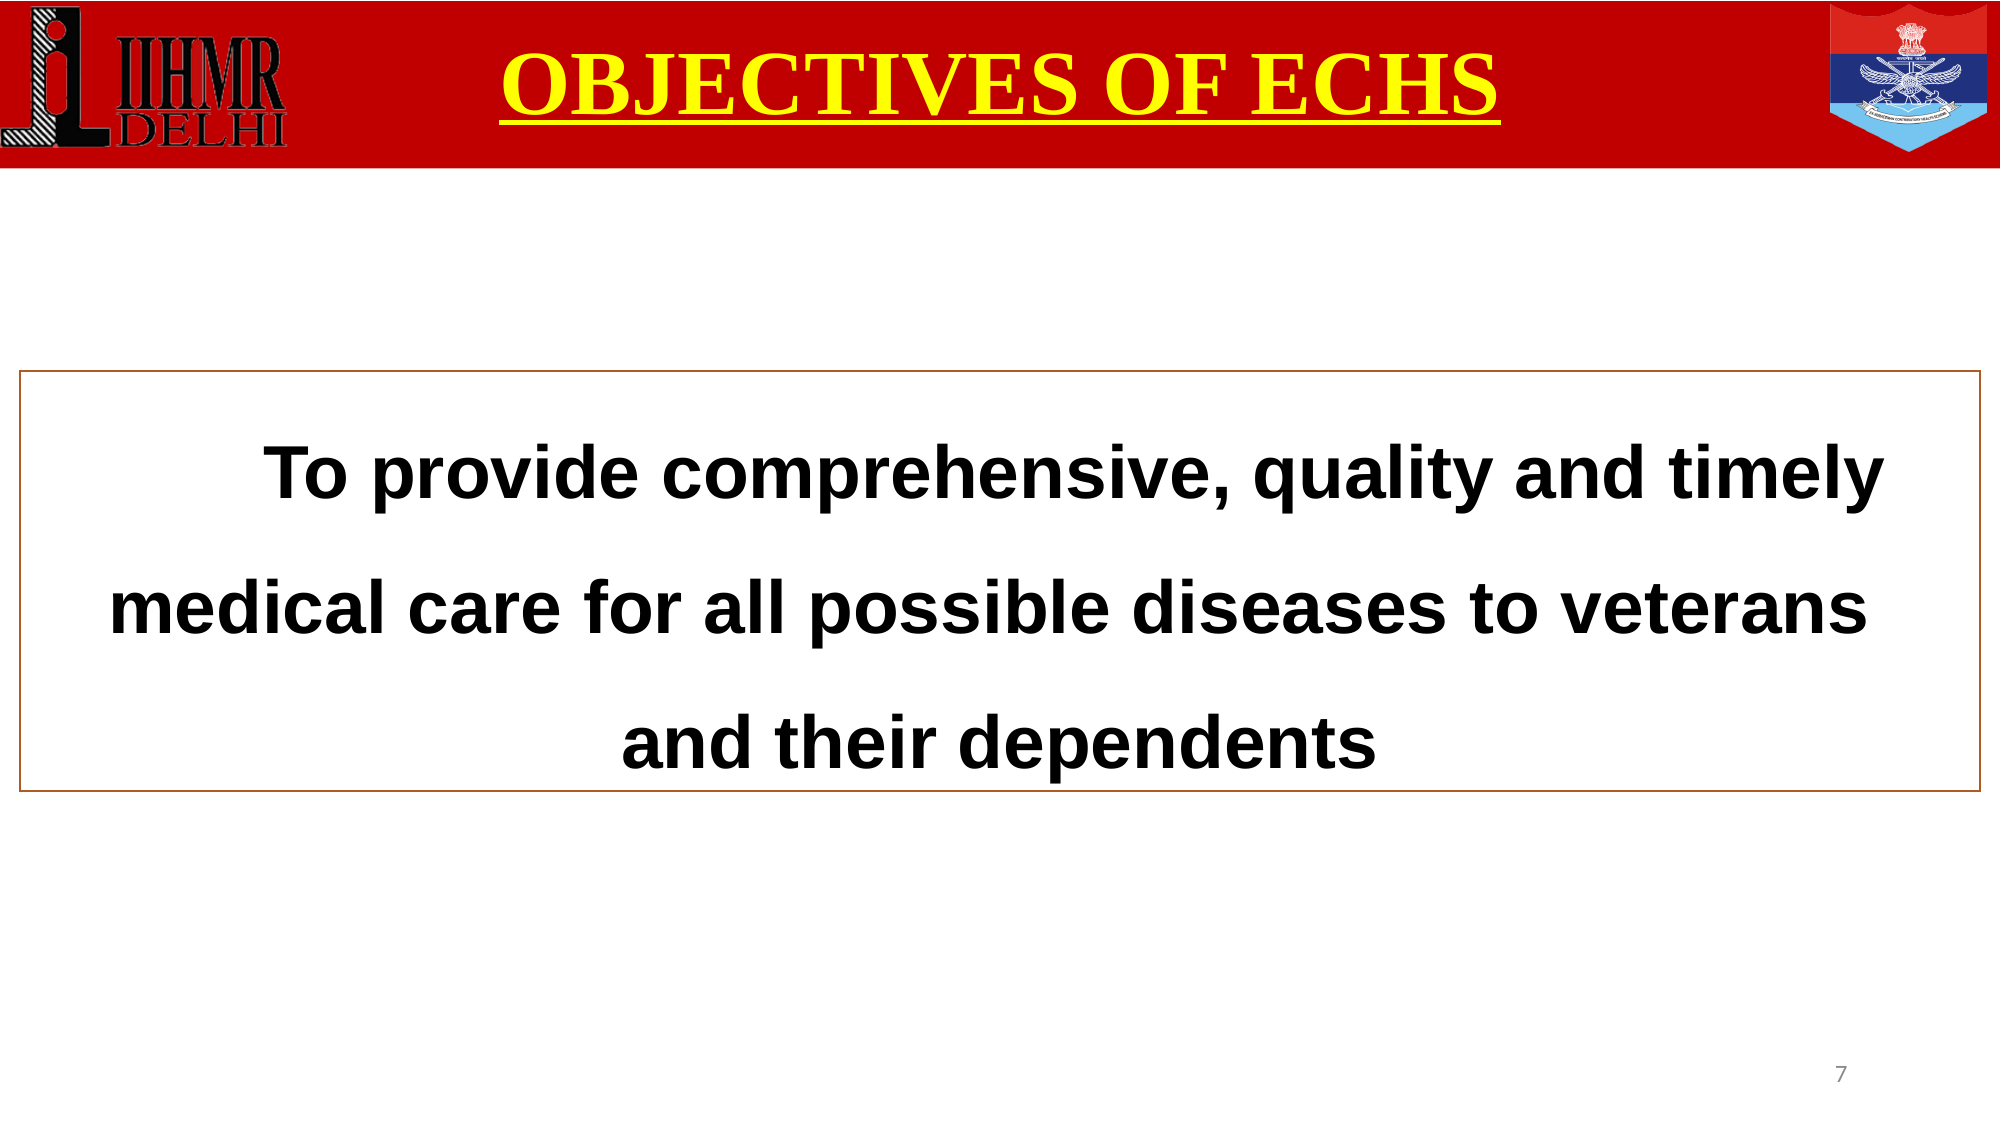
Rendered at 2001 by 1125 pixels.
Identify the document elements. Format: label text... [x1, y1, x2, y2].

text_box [0, 3, 1987, 152]
title OBJECTIVES OF ECHS [0, 1, 2000, 169]
text_box To provide comprehensive, quality and timely medical care for all possible diseases to veterans and their dependents [19, 370, 1981, 792]
slide_number 7 [1412, 1042, 1863, 1103]
